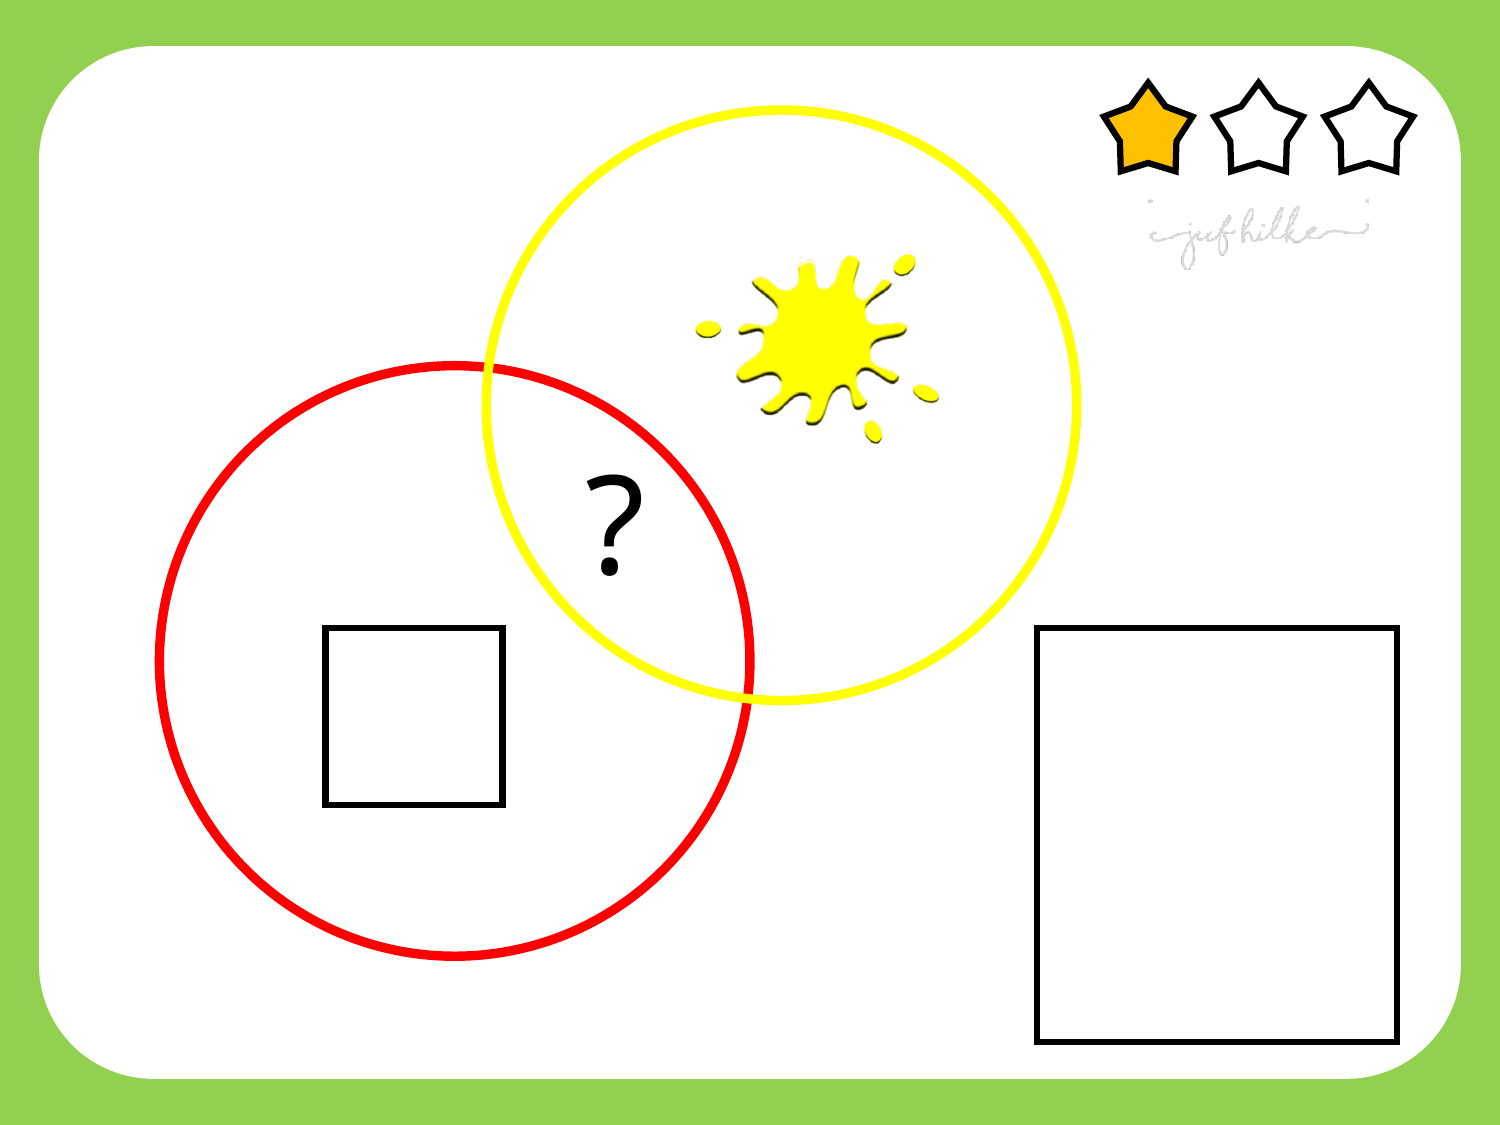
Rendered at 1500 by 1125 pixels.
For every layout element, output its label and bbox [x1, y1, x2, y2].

text_box [1323, 81, 1415, 173]
text_box [158, 364, 749, 958]
text_box [0, 0, 1500, 1125]
text_box [1102, 81, 1195, 173]
text_box [324, 627, 504, 806]
text_box [1036, 627, 1398, 1043]
picture [1033, 176, 1485, 278]
text_box [38, 46, 1461, 1079]
picture [691, 244, 945, 449]
text_box [485, 108, 1078, 702]
text_box [1212, 81, 1305, 173]
